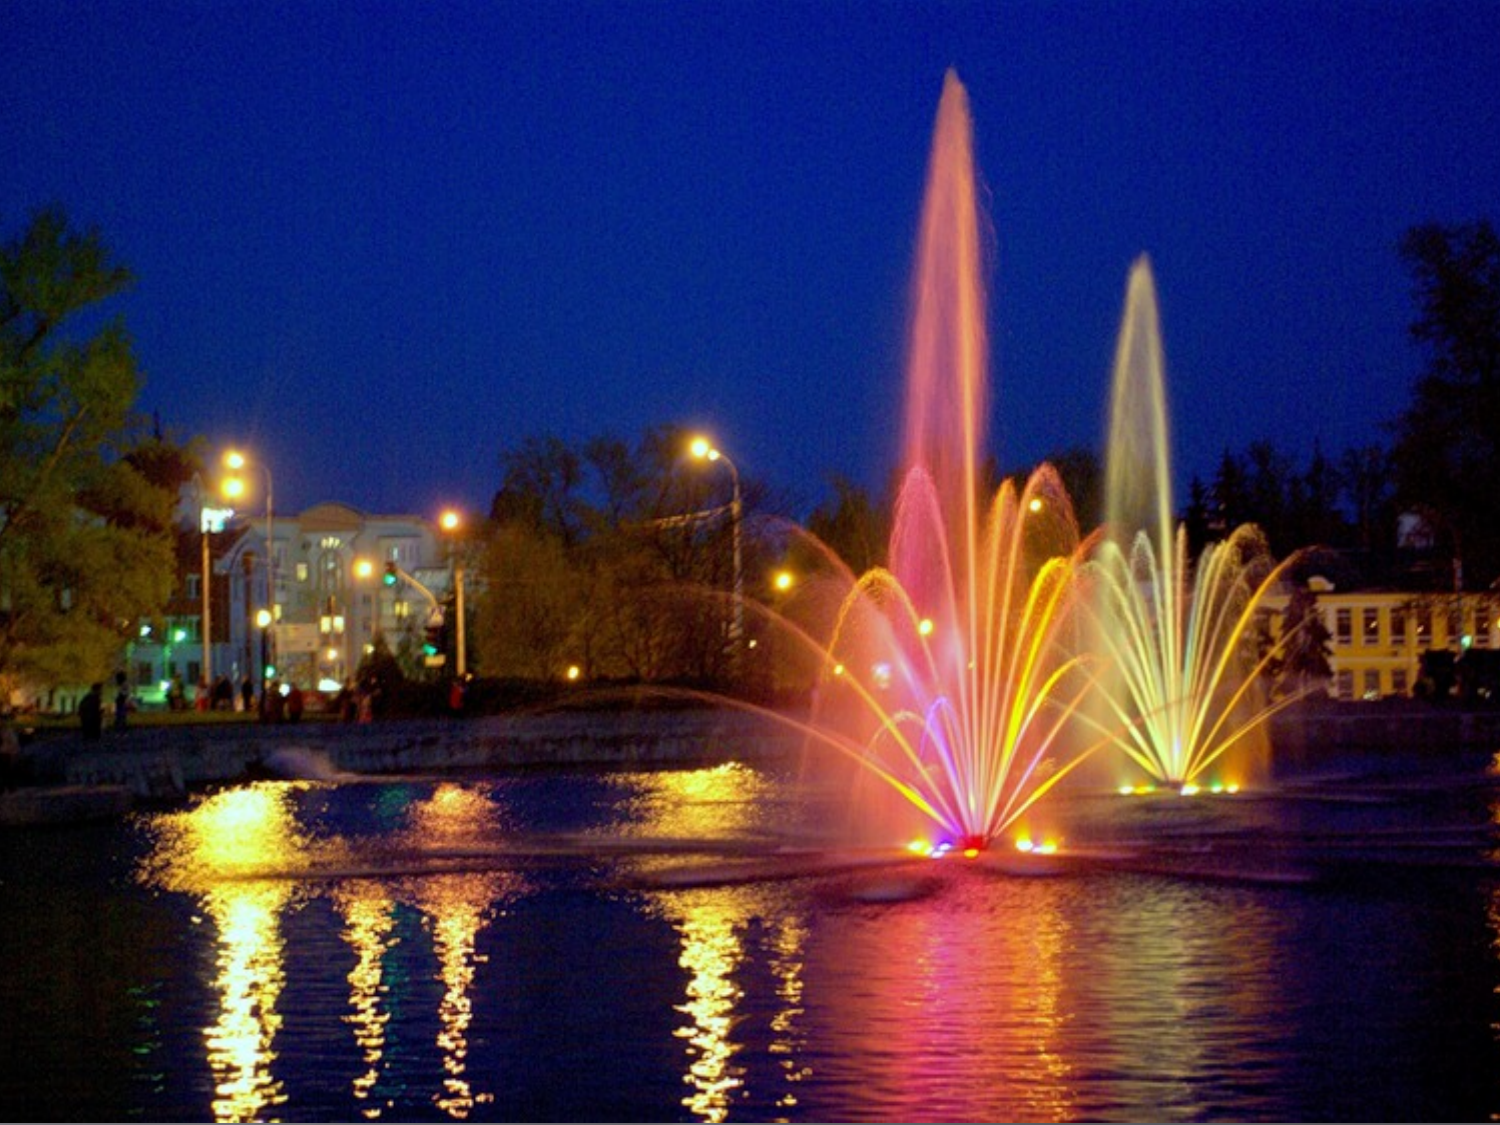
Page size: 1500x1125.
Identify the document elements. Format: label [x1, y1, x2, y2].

list [0, 0, 1500, 1123]
